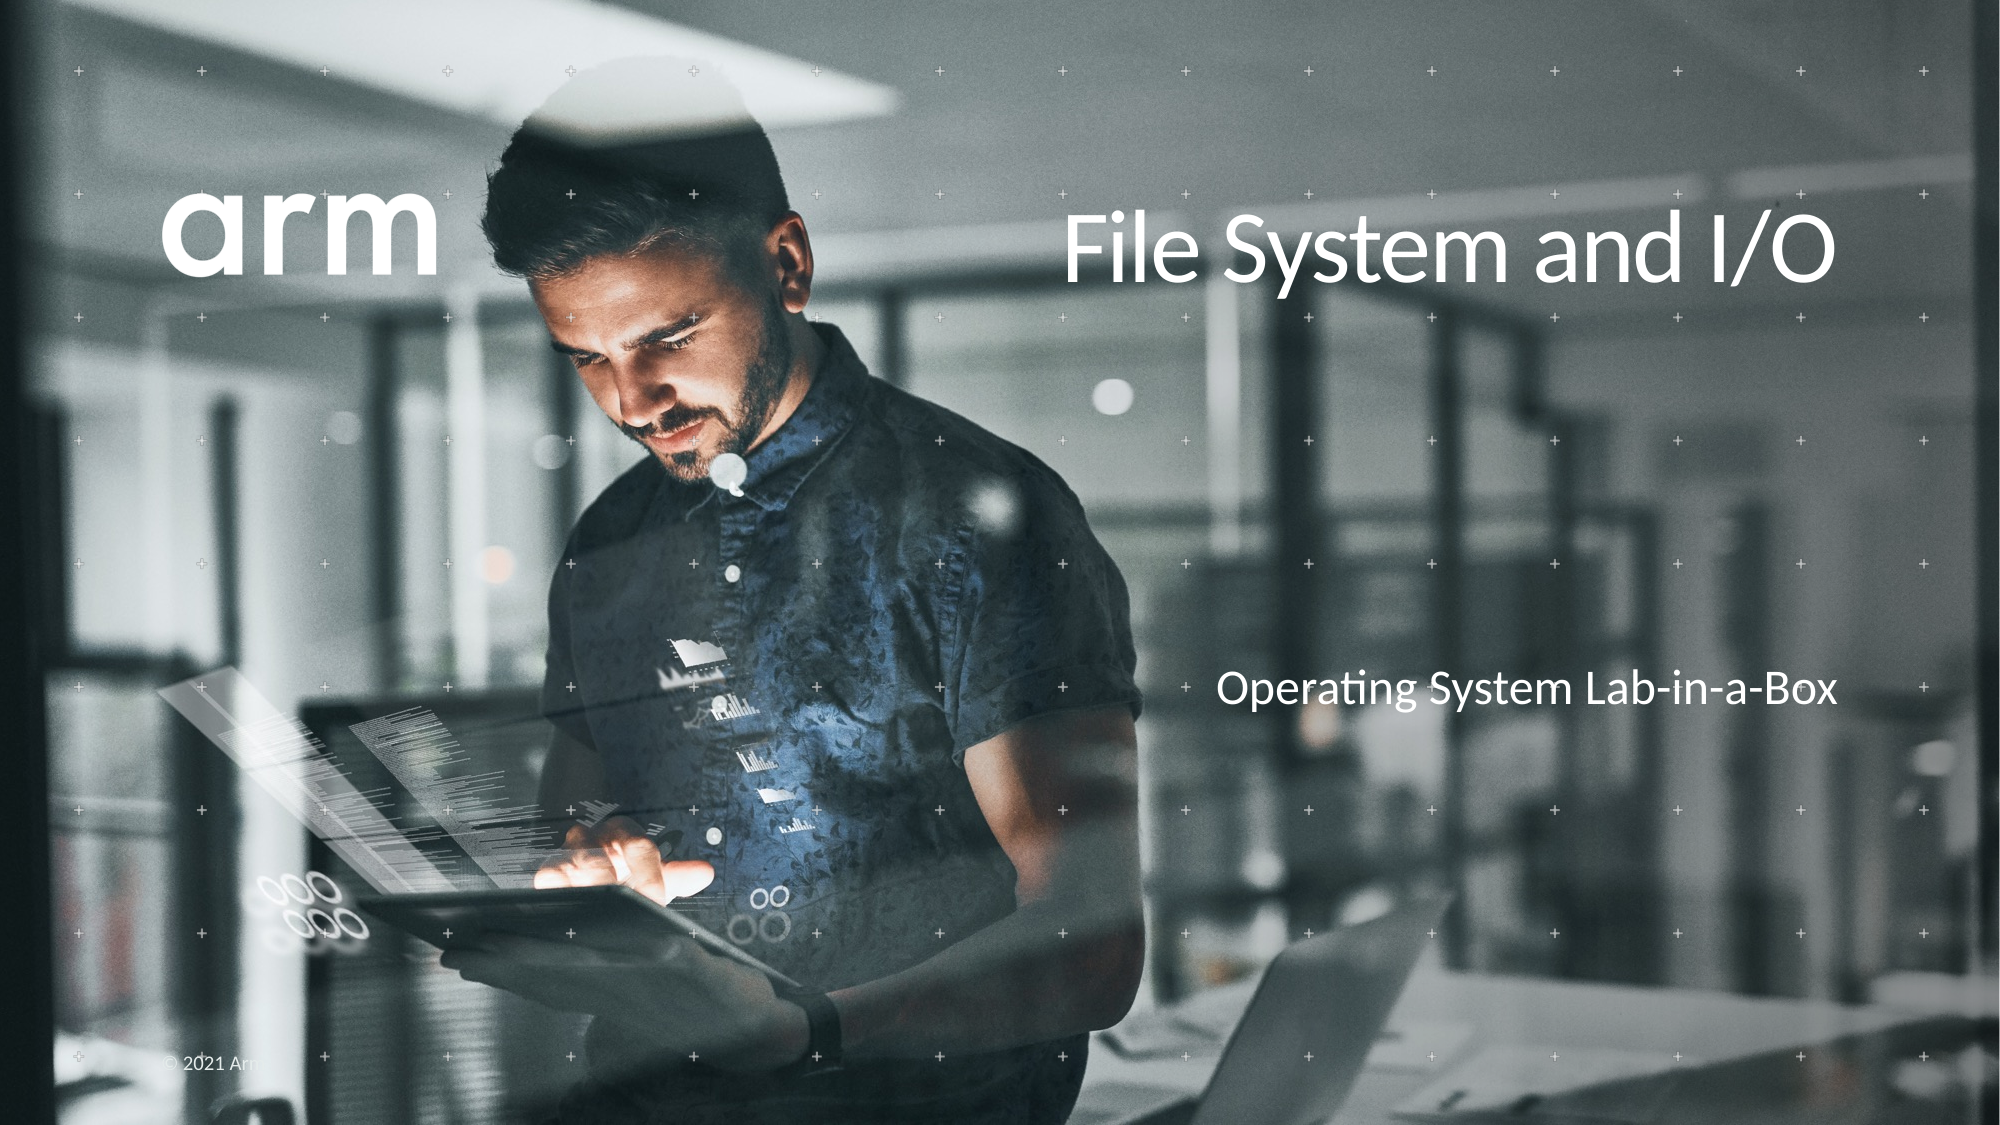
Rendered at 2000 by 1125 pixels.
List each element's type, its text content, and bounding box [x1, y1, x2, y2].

subtitle Operating System Lab-in-a-Box [822, 651, 1839, 768]
title File System and I/O [822, 198, 1839, 621]
picture [0, 0, 2000, 1125]
